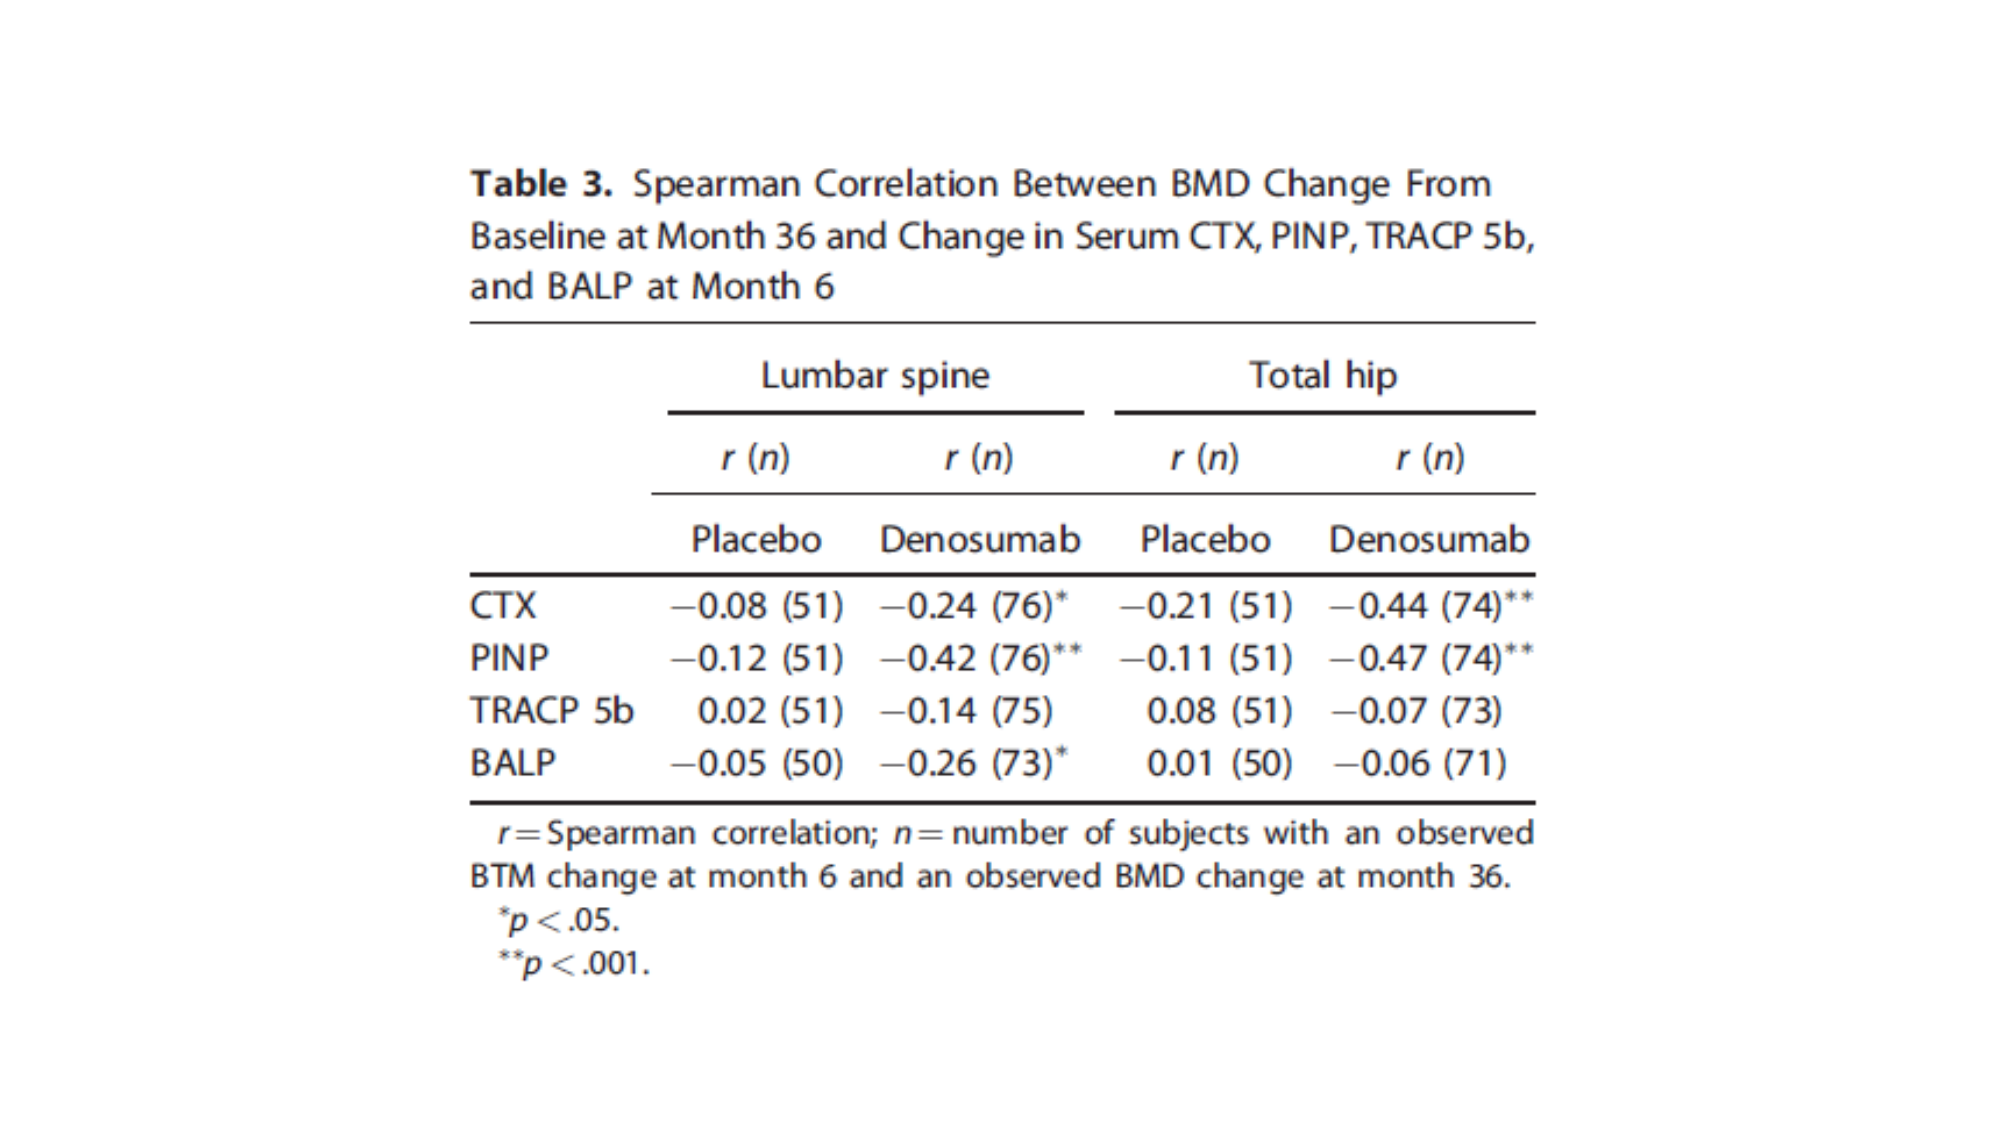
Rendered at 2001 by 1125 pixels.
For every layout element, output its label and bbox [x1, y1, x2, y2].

picture [431, 142, 1583, 1027]
